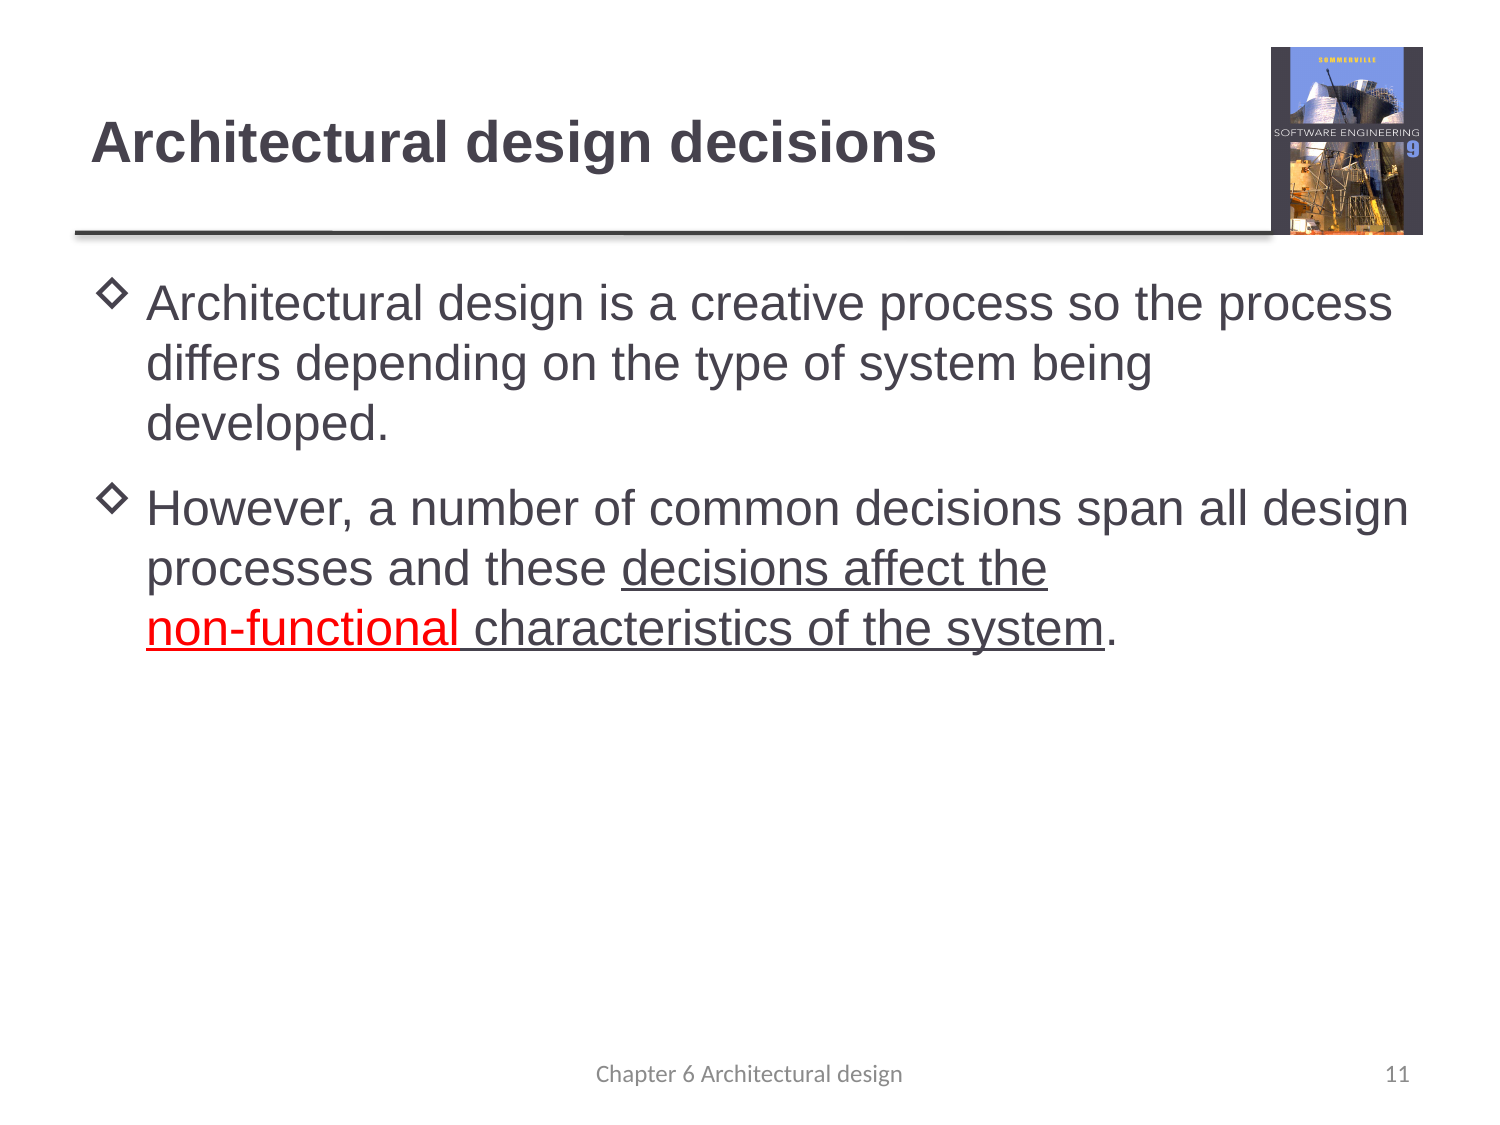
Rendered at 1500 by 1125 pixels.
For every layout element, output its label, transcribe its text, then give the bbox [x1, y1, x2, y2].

picture [1272, 47, 1423, 235]
slide_number 11 [1074, 1042, 1425, 1103]
list Architectural design is a creative process so the process differs depending on the type of system being developed. However, a number of common decisions span all design processes and these decisions affect the non-functional characteristics of the system. [75, 262, 1425, 1005]
footer Chapter 6 Architectural design [512, 1042, 988, 1103]
title Architectural design decisions [74, 44, 1272, 233]
